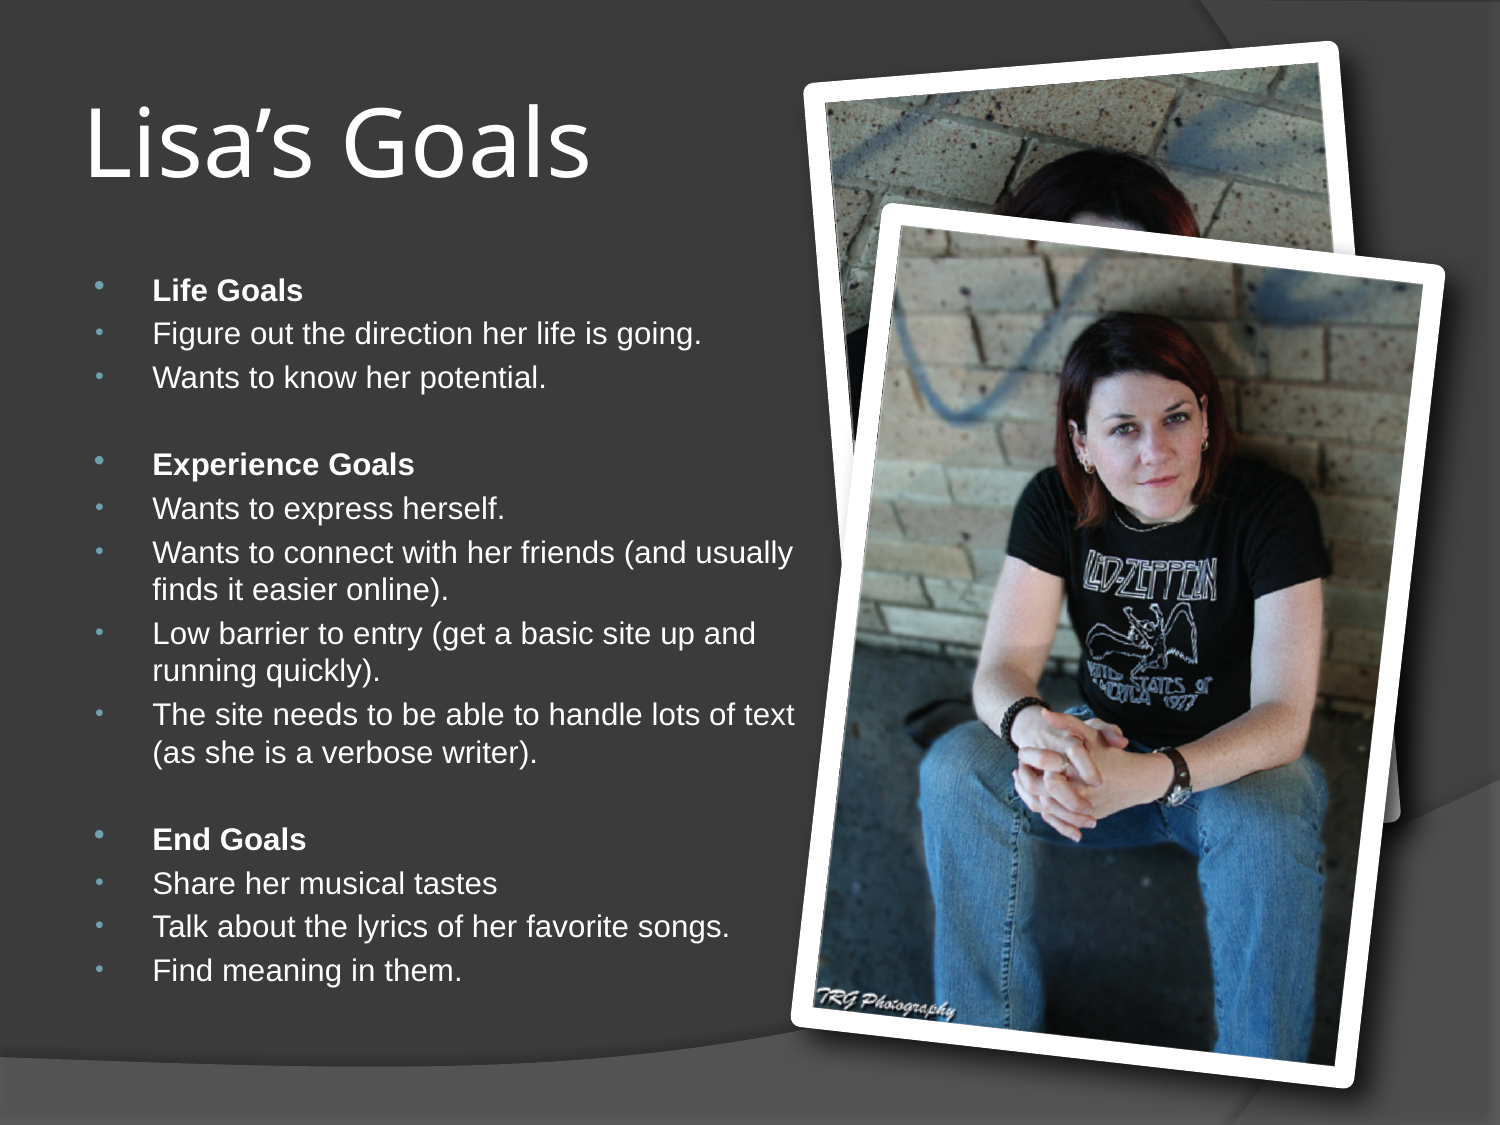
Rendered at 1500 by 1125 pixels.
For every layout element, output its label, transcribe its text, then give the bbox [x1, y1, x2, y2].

picture [1199, 64, 1319, 74]
list Life Goals Figure out the direction her life is going. Wants to know her potential. Experience Goals Wants to express herself. Wants to connect with her friends (and usually finds it easier online). Low barrier to entry (get a basic site up and running quickly). The site needs to be able to handle lots of text (as she is a verbose writer). End Goals Share her musical tastes Talk about the lyrics of her favorite songs. Find meaning in them. [75, 262, 838, 1005]
picture [814, 735, 846, 1011]
picture [826, 102, 847, 322]
picture [1391, 281, 1423, 560]
picture [1198, 1050, 1336, 1066]
title Lisa’s Goals [75, 45, 1199, 233]
picture [854, 81, 1350, 243]
picture [854, 251, 1381, 1040]
